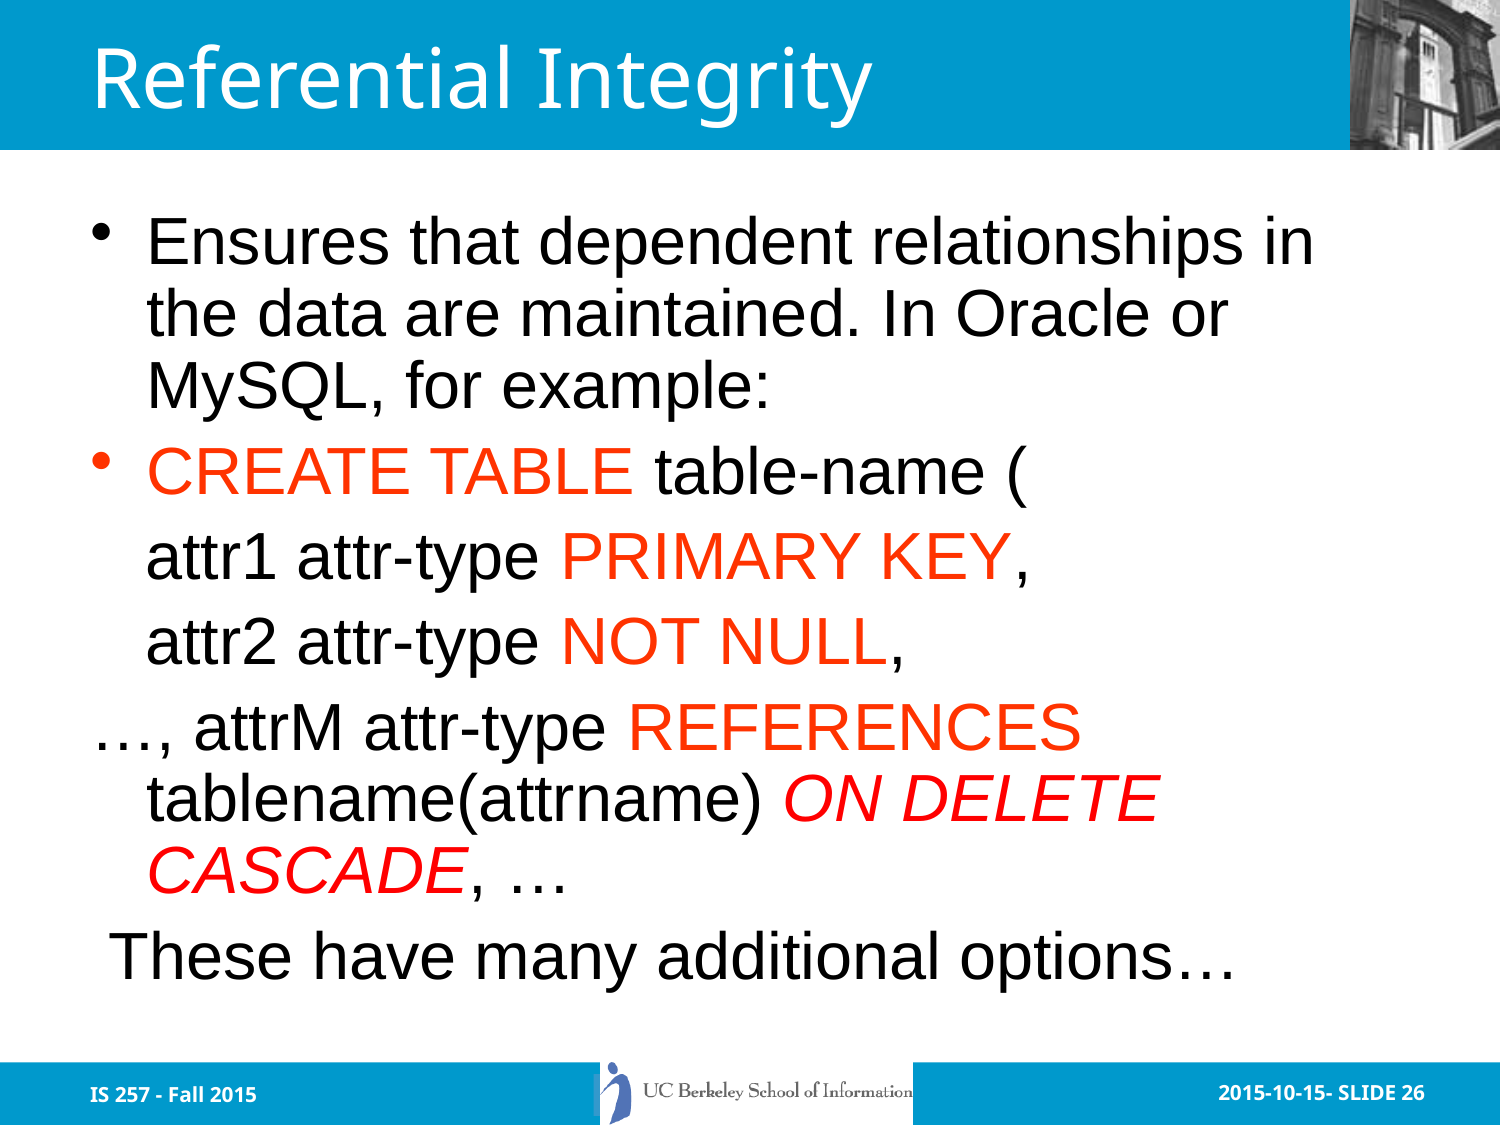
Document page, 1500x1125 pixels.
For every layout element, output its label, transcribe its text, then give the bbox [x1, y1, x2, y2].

picture [594, 1062, 912, 1125]
title Referential Integrity [75, 0, 1350, 150]
slide_number IS 257 - Fall 2015 [75, 1062, 388, 1125]
list Ensures that dependent relationships in the data are maintained. In Oracle or MySQL, for example: CREATE TABLE table-name ( attr1 attr-type PRIMARY KEY, attr2 attr-type NOT NULL, …, attrM attr-type REFERENCES tablename(attrname) ON DELETE CASCADE, … These have many additional options… [75, 200, 1425, 1013]
picture [1351, 0, 1500, 150]
